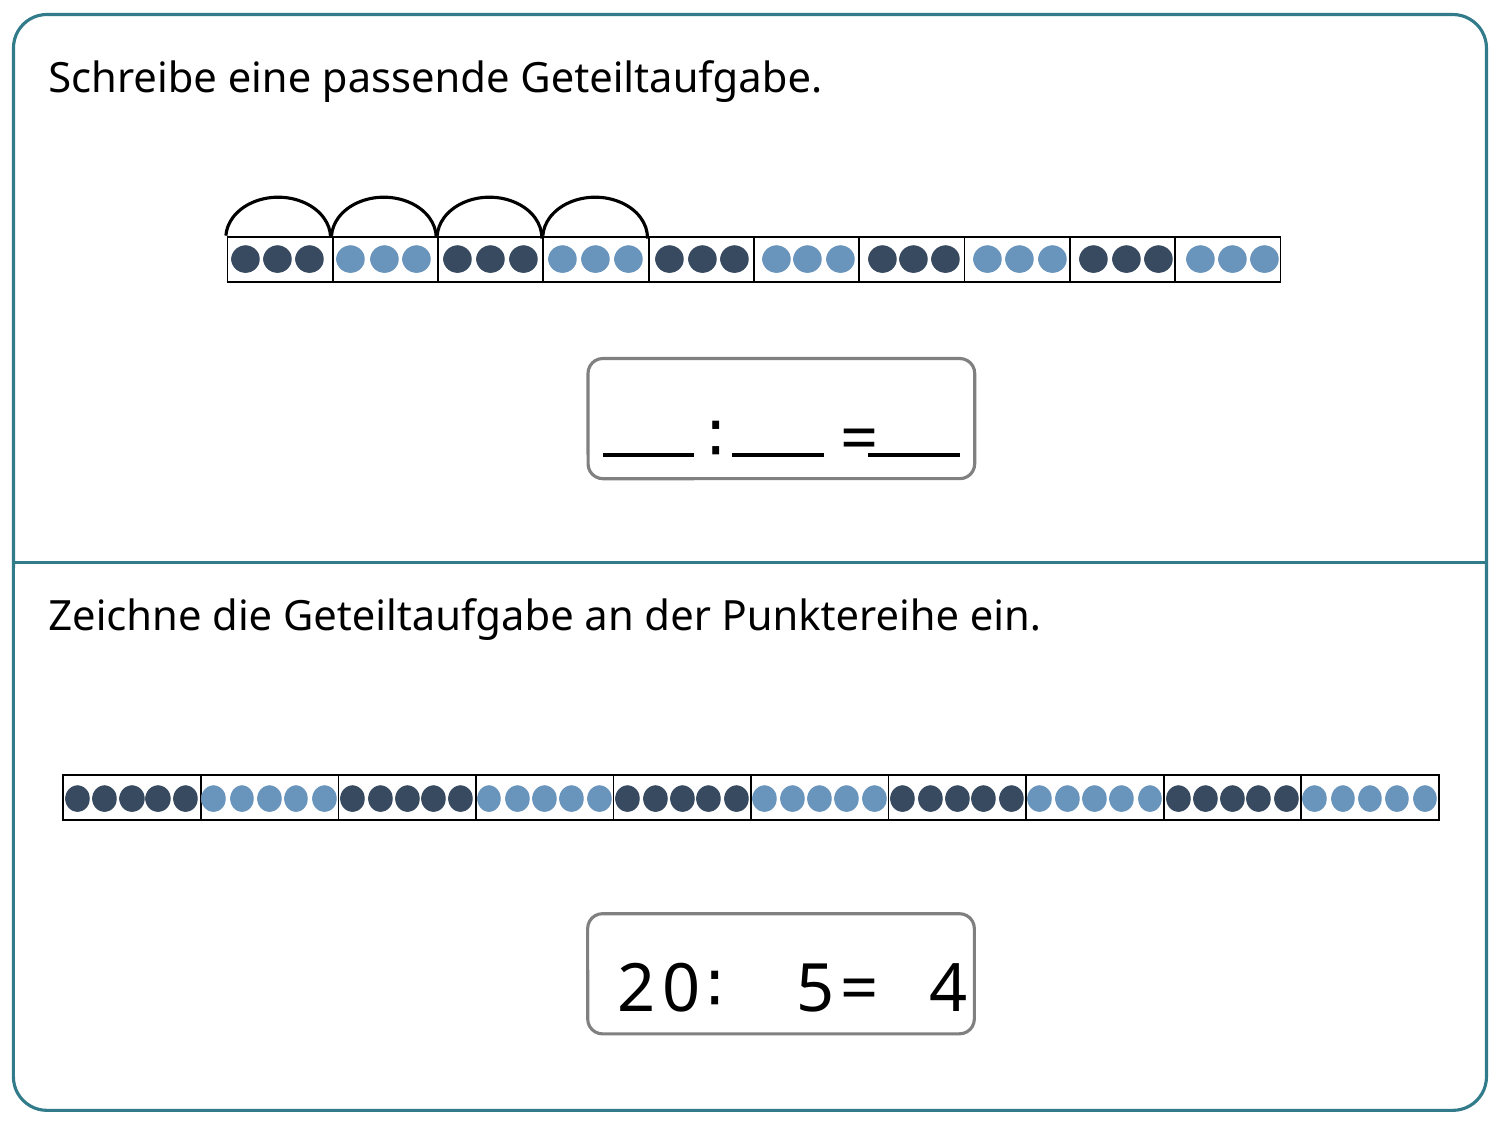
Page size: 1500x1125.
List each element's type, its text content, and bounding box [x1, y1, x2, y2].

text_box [225, 197, 1279, 279]
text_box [752, 785, 887, 812]
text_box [615, 785, 749, 812]
text_box Schreibe eine passende Geteiltaufgabe. [33, 43, 1042, 108]
text_box [12, 13, 1488, 1112]
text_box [1027, 785, 1162, 812]
text_box [586, 912, 976, 1035]
text_box [586, 357, 976, 480]
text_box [340, 785, 473, 812]
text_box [1166, 785, 1299, 812]
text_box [890, 785, 1024, 812]
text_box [477, 785, 612, 812]
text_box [65, 785, 198, 812]
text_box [201, 785, 337, 812]
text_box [1302, 785, 1437, 812]
